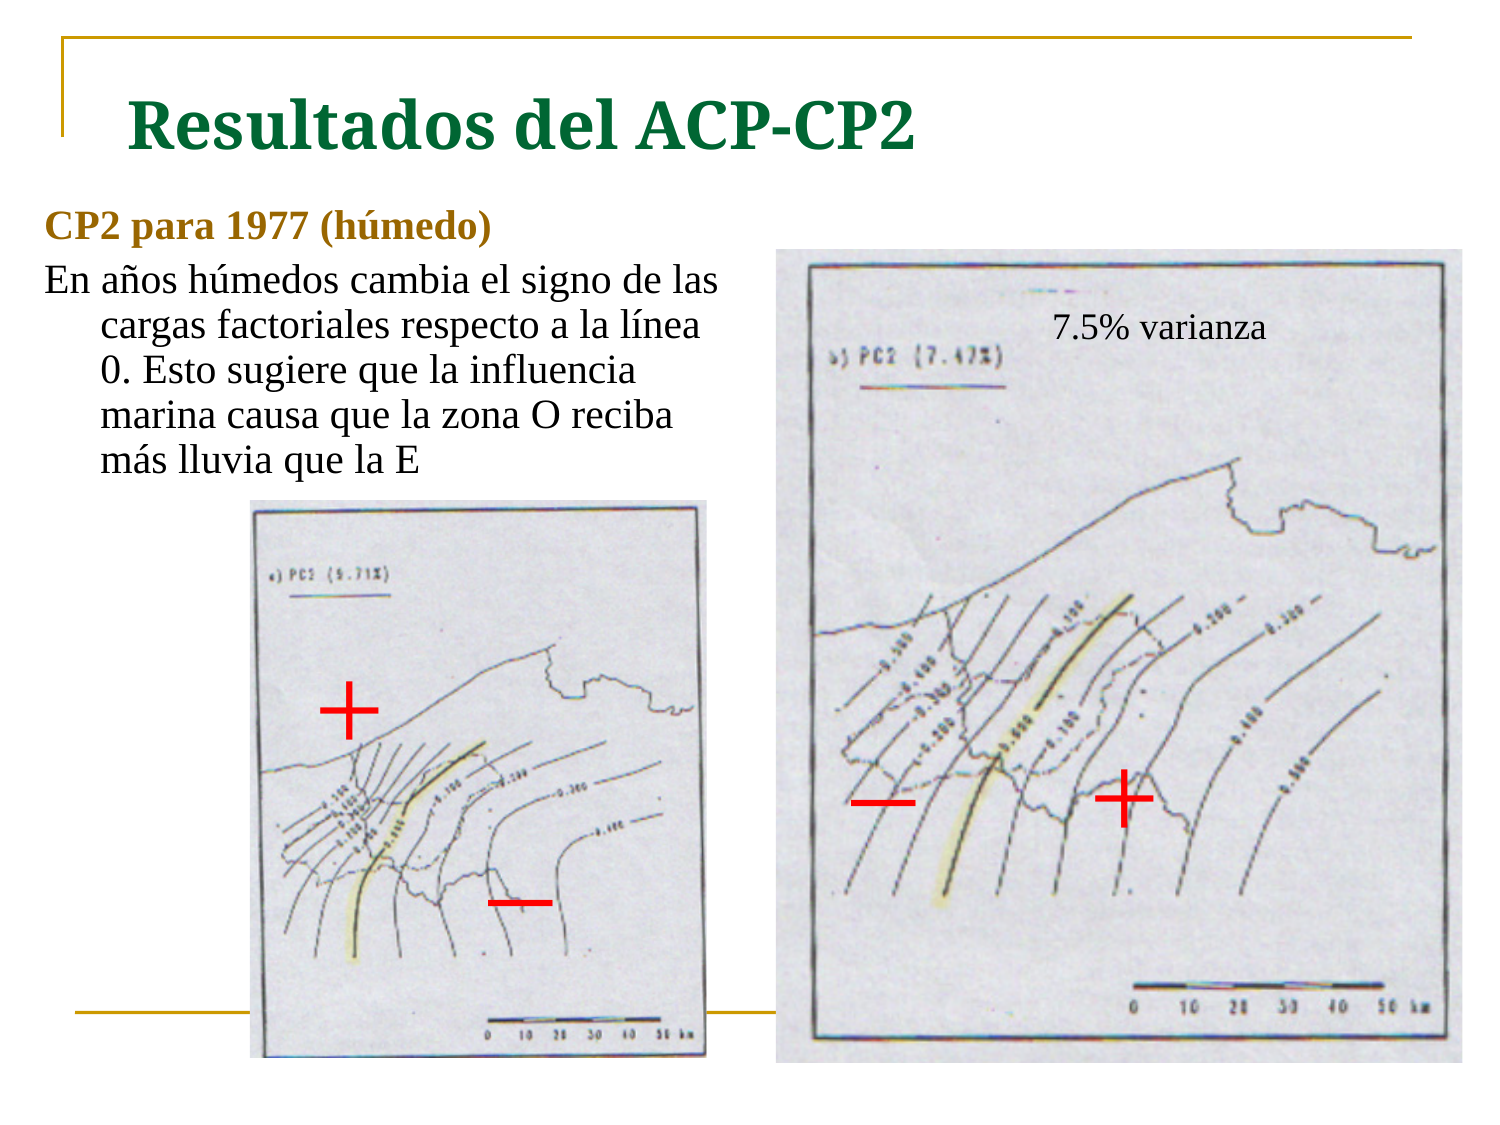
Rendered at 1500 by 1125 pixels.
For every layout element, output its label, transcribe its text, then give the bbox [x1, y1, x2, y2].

picture [775, 249, 1463, 1063]
title Resultados del ACP-CP2 [112, 75, 1388, 263]
text_box CP2 para 1977 (húmedo) En años húmedos cambia el signo de las cargas factoriales respecto a la línea 0. Esto sugiere que la influencia marina causa que la zona O reciba más lluvia que la E [29, 196, 739, 492]
picture [249, 499, 707, 1059]
